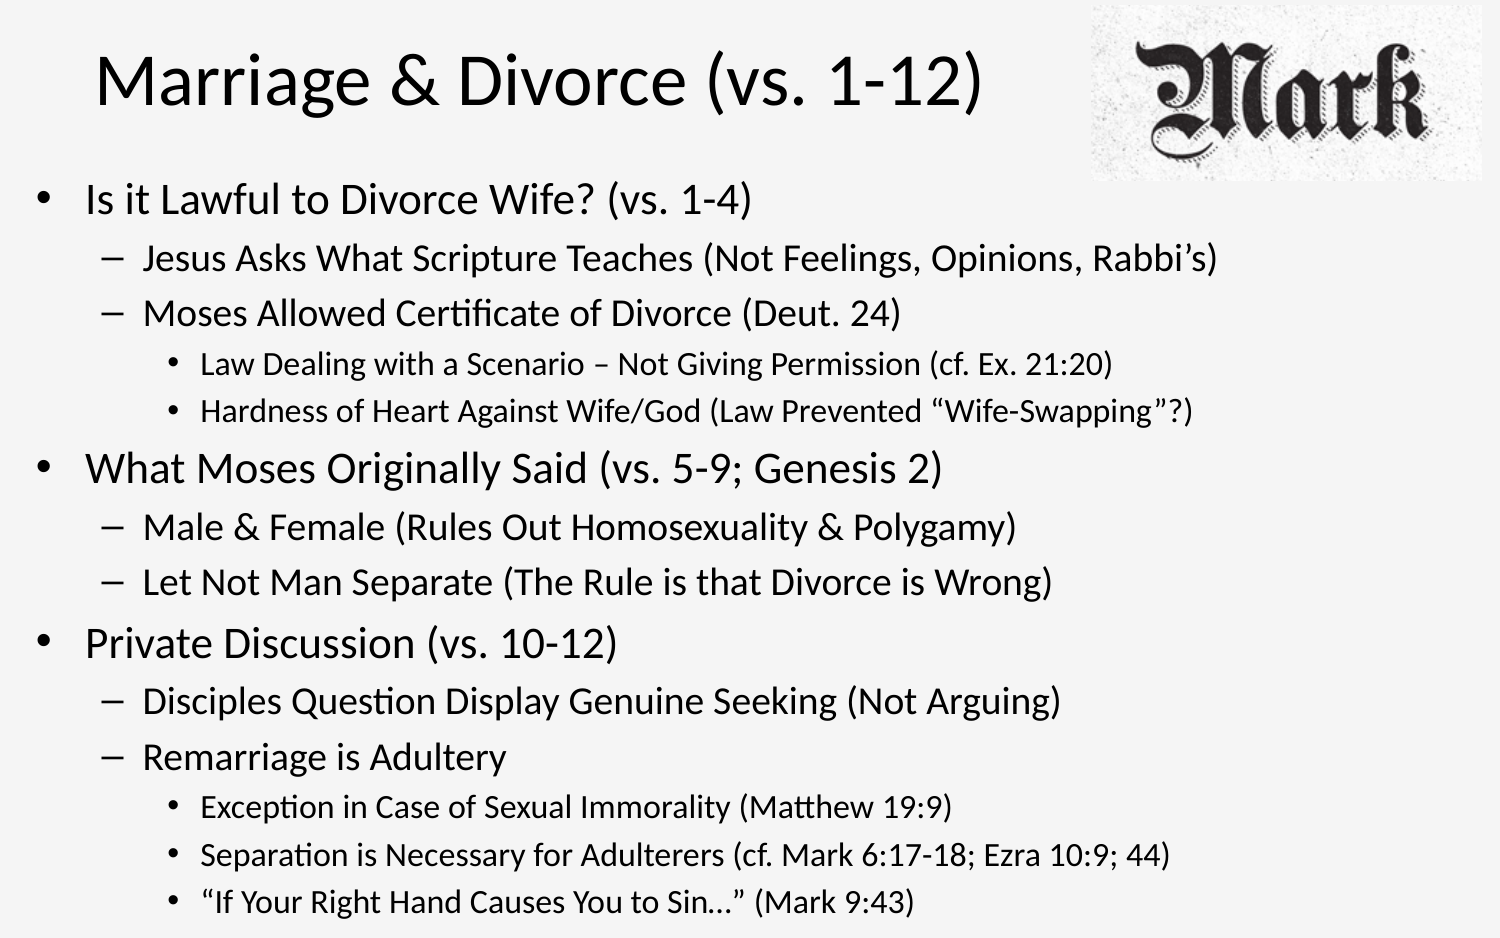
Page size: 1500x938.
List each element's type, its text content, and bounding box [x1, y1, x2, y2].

title Marriage & Divorce (vs. 1-12) [20, 0, 1060, 154]
list Is it Lawful to Divorce Wife? (vs. 1-4) Jesus Asks What Scripture Teaches (Not Feelings, Opinions, Rabbi’s) Moses Allowed Certificate of Divorce (Deut. 24) Law Dealing with a Scenario – Not Giving Permission (cf. Ex. 21:20) Hardness of Heart Against Wife/God (Law Prevented “Wife-Swapping”?) What Moses Originally Said (vs. 5-9; Genesis 2) Male & Female (Rules Out Homosexuality & Polygamy) Let Not Man Separate (The Rule is that Divorce is Wrong) Private Discussion (vs. 10-12) Disciples Question Display Genuine Seeking (Not Arguing) Remarriage is Adultery Exception in Case of Sexual Immorality (Matthew 19:9) Separation is Necessary for Adulterers (cf. Mark 6:17-18; Ezra 10:9; 44) “If Your Right Hand Causes You to Sin…” (Mark 9:43) [20, 161, 1482, 938]
picture [1090, 5, 1483, 181]
